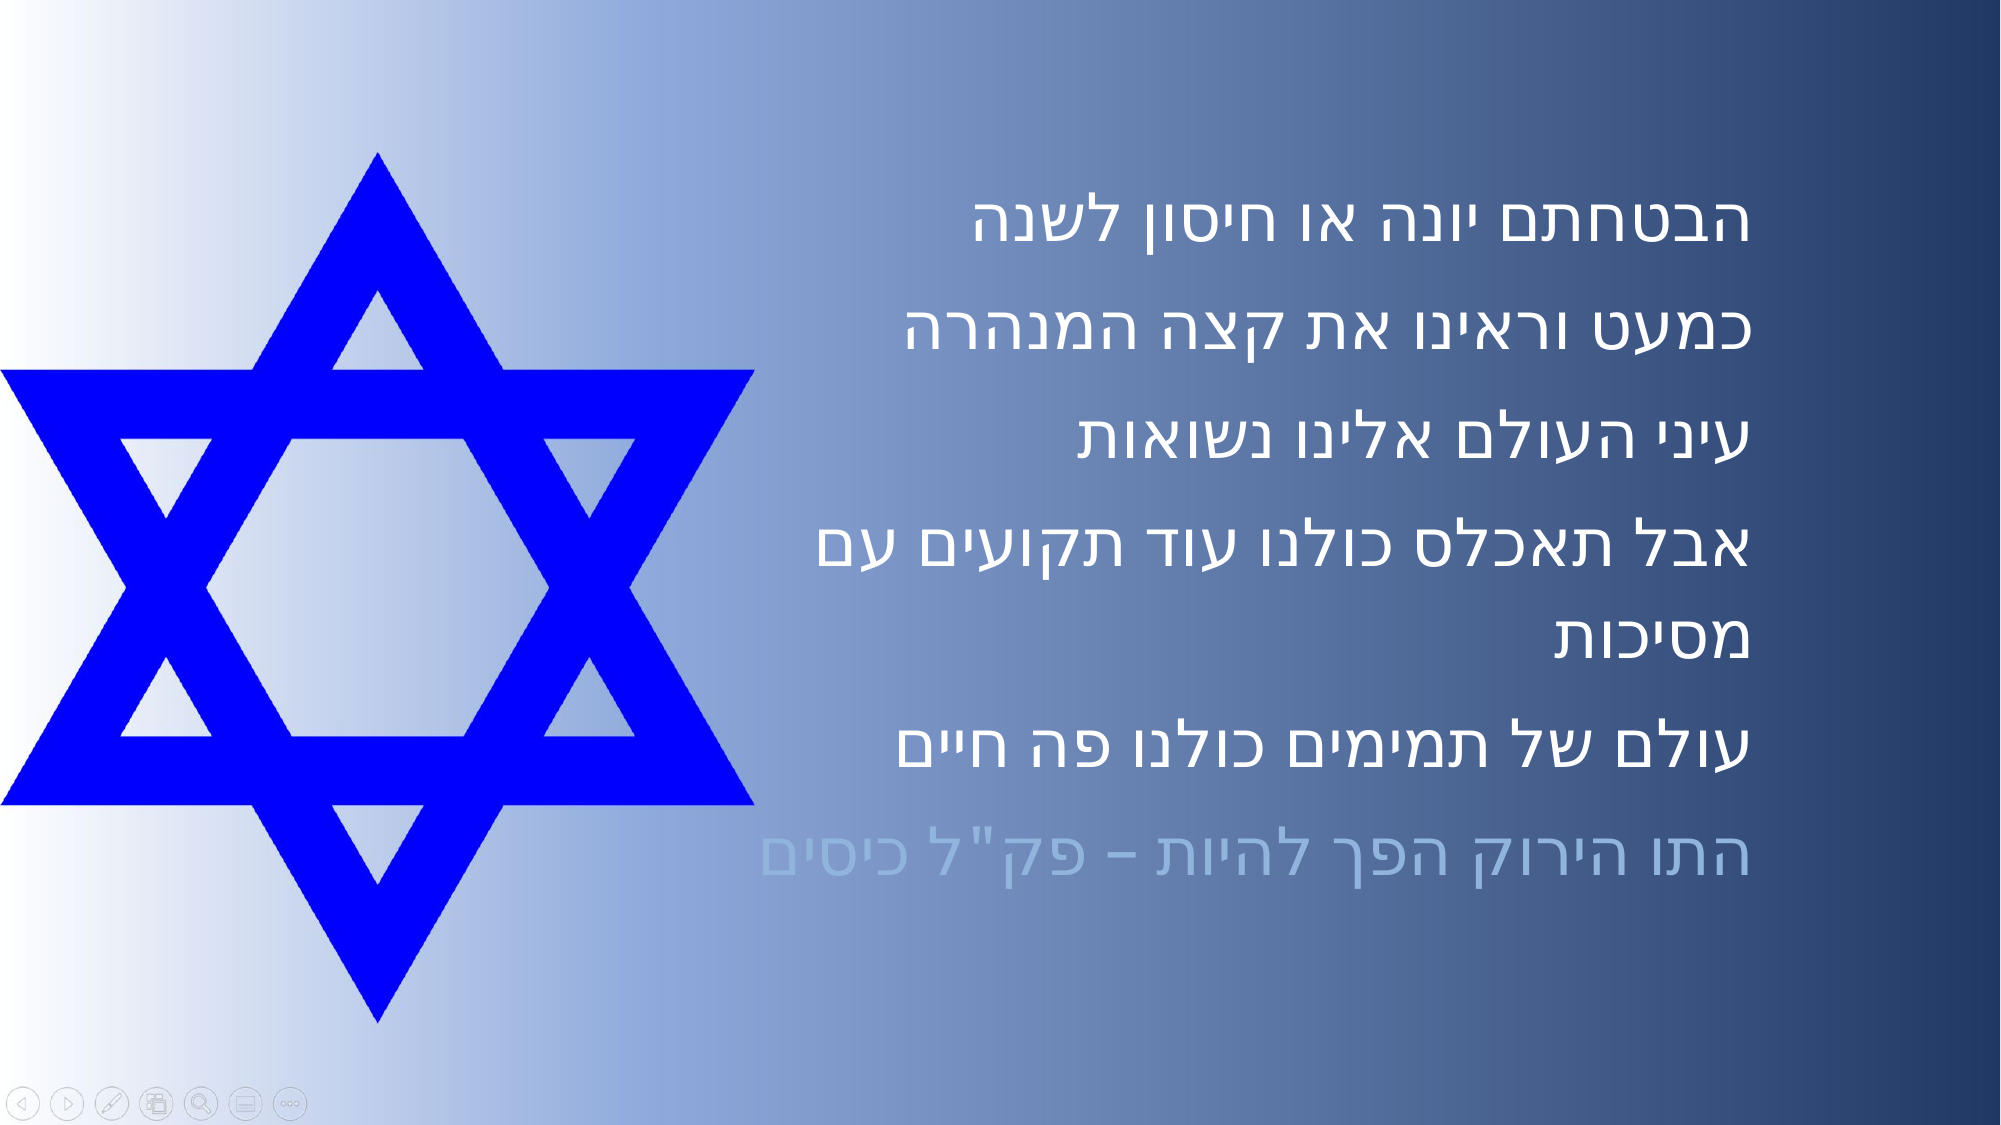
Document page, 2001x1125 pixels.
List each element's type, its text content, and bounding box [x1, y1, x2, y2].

text_box הבטחתם יונה או חיסון לשנה כמעט וראינו את קצה המנהרה עיני העולם אלינו נשואות אבל תאכלס כולנו עוד תקועים עם מסיכות עולם של תמימים כולנו פה חיים התו הירוק הפך להיות – פק"ל כיסים [658, 154, 1770, 897]
picture [0, 0, 2001, 1125]
